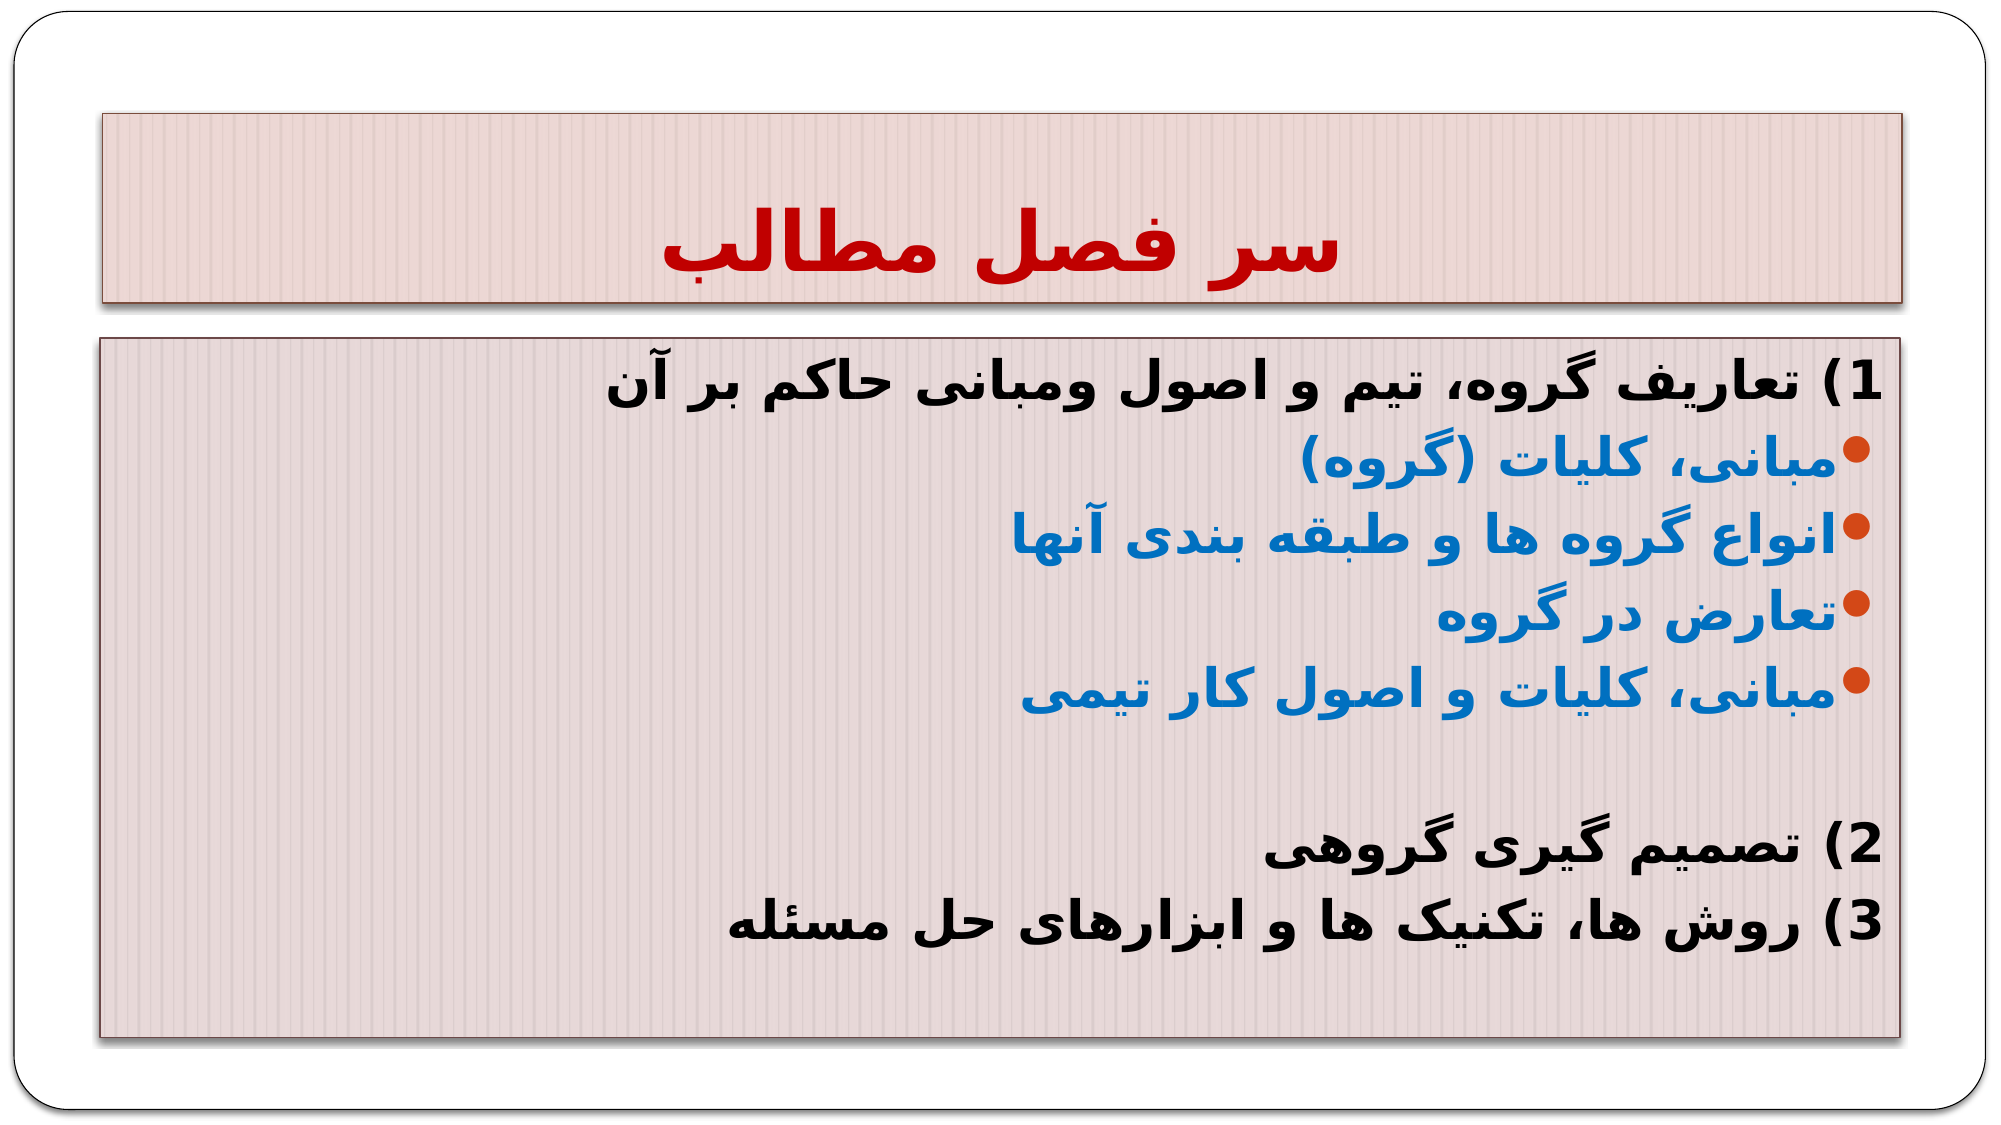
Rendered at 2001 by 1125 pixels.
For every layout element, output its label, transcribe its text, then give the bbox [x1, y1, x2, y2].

title سر فصل مطالب [102, 113, 1903, 304]
list 1) تعاریف گروه، تیم و اصول ومبانی حاکم بر آن مبانی، کلیات (گروه) انواع گروه ها و طبقه بندی آنها تعارض در گروه مبانی، کلیات و اصول کار تیمی 2) تصمیم گیری گروهی 3) روش ها، تکنیک ها و ابزارهای حل مسئله [99, 337, 1901, 1038]
